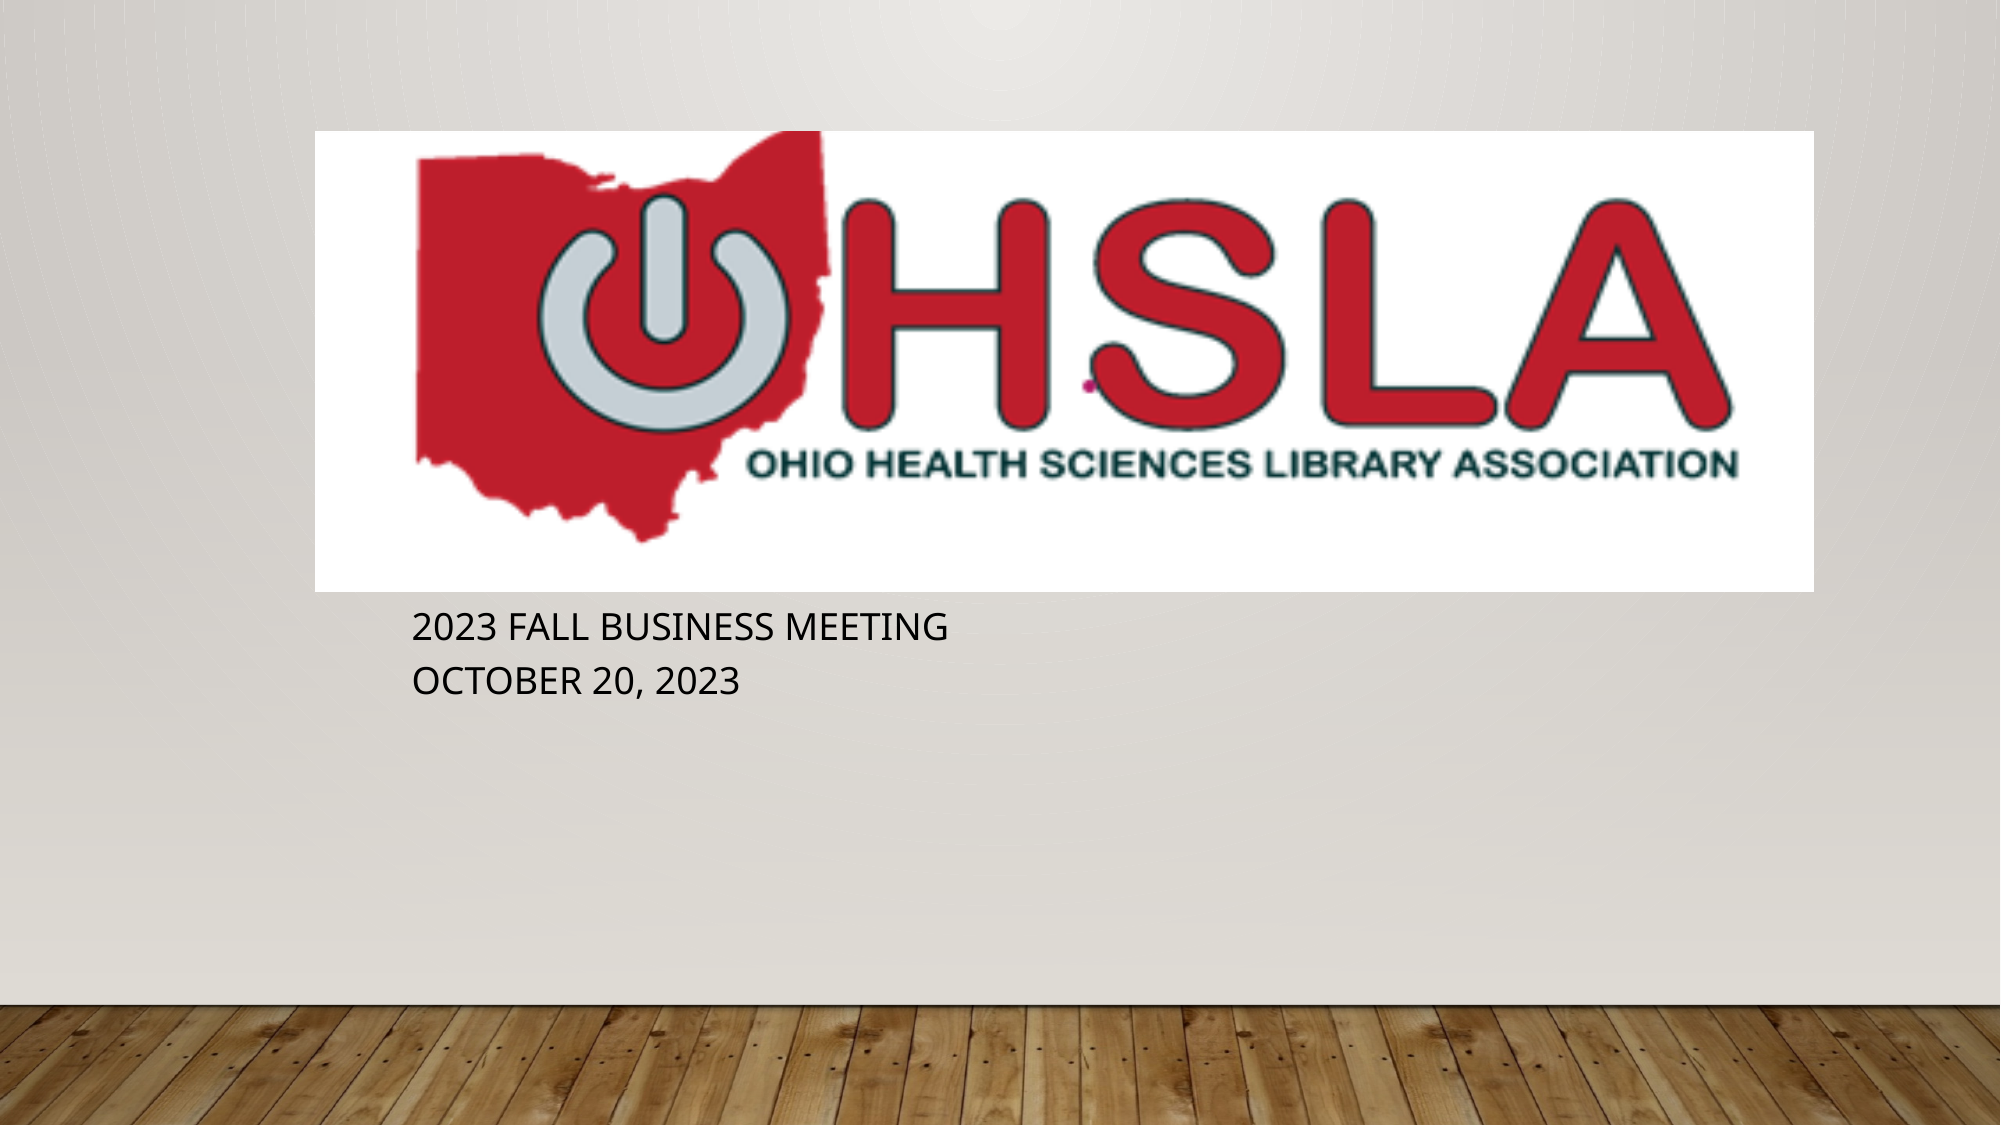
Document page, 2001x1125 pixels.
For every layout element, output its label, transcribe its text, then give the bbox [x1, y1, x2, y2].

picture [0, 1005, 2000, 1125]
picture [314, 131, 1814, 593]
subtitle 2023 Fall Business Meeting October 20, 2023 [396, 593, 1814, 740]
